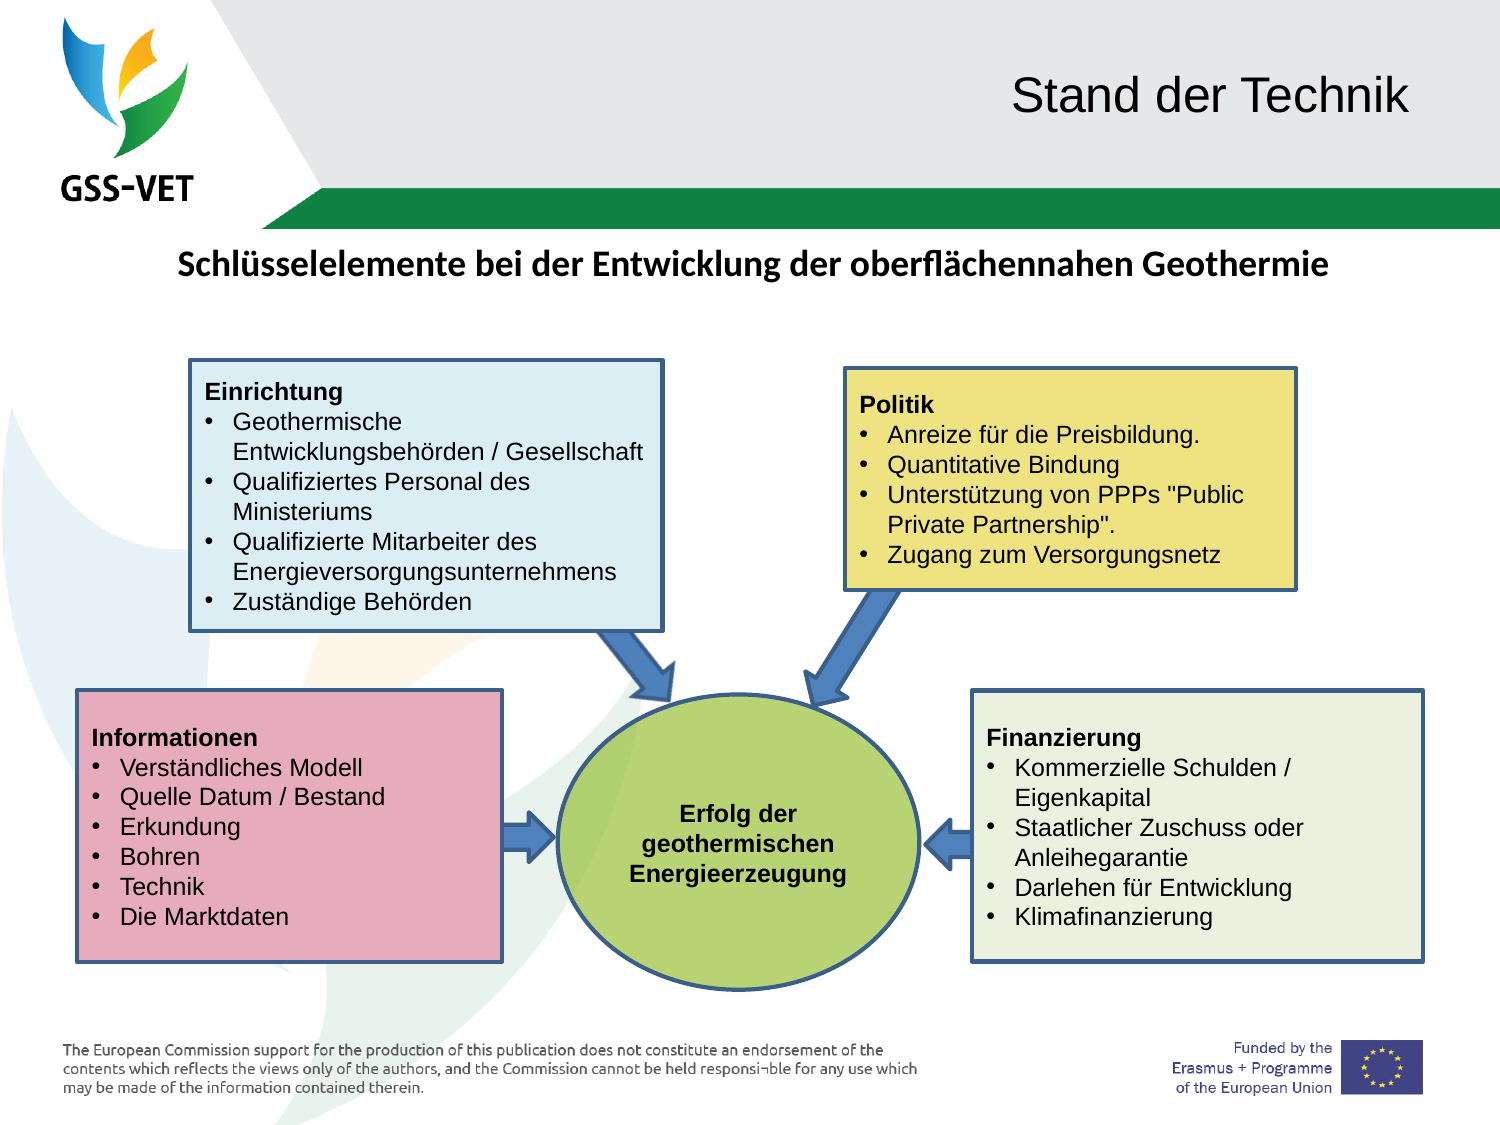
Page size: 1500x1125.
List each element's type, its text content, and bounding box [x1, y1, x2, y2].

title Stand der Technik [324, 0, 1425, 185]
list Schlüsselelemente bei der Entwicklung der oberflächennahen Geothermie [75, 231, 1425, 1005]
text_box Finanzierung Kommerzielle Schulden / Eigenkapital Staatlicher Zuschuss oder Anleihegarantie Darlehen für Entwicklung Klimafinanzierung [970, 688, 1425, 964]
text_box Einrichtung Geothermische Entwicklungsbehörden / Gesellschaft Qualifiziertes Personal des Ministeriums Qualifizierte Mitarbeiter des Energieversorgungsunternehmens Zuständige Behörden [188, 358, 665, 633]
picture [0, 0, 1500, 1125]
text_box Politik Anreize für die Preisbildung. Quantitative Bindung Unterstützung von PPPs "Public Private Partnership". Zugang zum Versorgungsnetz [843, 366, 1298, 592]
text_box Informationen Verständliches Modell Quelle Datum / Bestand Erkundung Bohren Technik Die Marktdaten [75, 688, 504, 964]
text_box Erfolg der geothermischen Energieerzeugung [555, 692, 922, 992]
